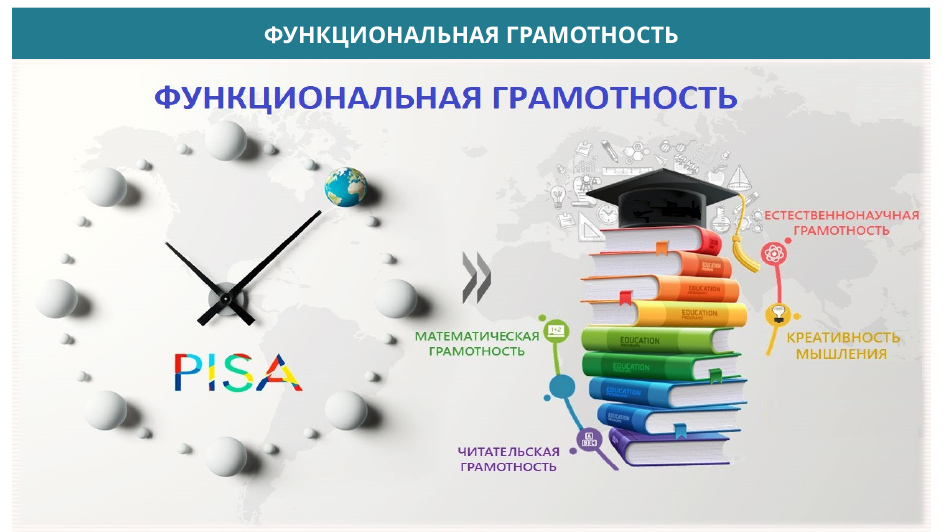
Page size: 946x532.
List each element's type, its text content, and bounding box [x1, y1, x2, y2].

title НОРМАТИВНАЯ БАЗА [219, 0, 681, 7]
picture [12, 59, 931, 532]
text_box ФУНКЦИОНАЛЬНАЯ ГРАМОТНОСТЬ [11, 7, 931, 62]
